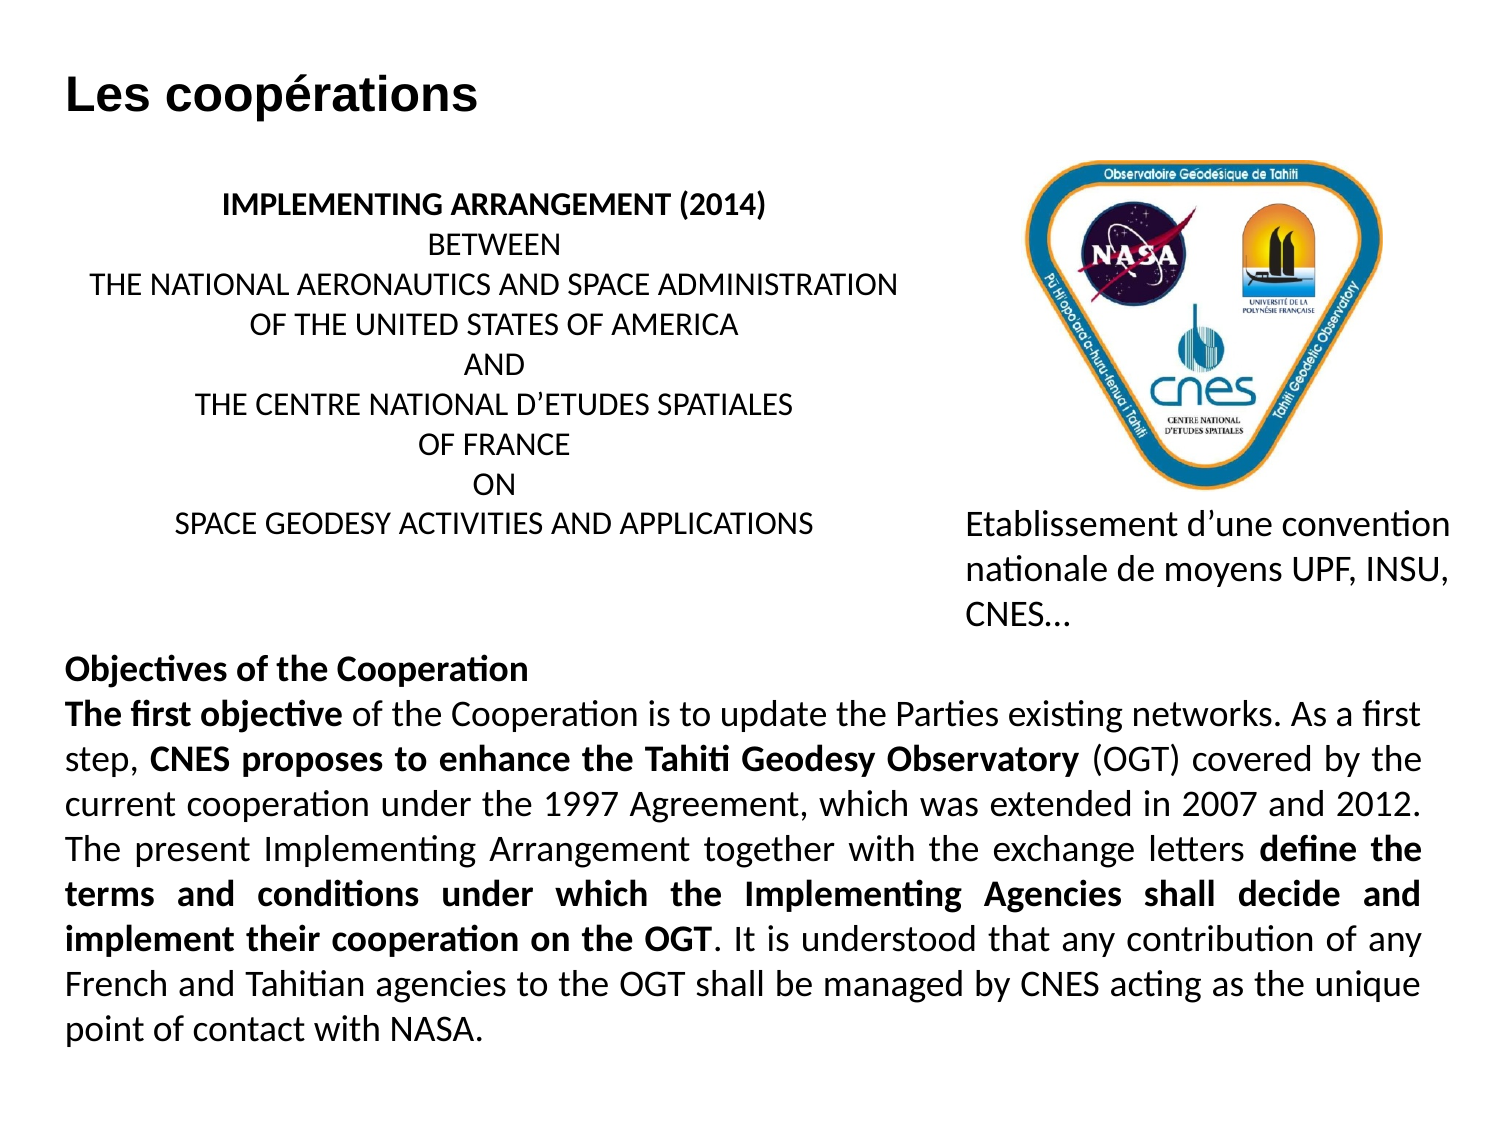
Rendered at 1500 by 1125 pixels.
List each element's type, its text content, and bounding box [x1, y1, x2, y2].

text_box IMPLEMENTING ARRANGEMENT (2014) BETWEEN THE NATIONAL AERONAUTICS AND SPACE ADMINISTRATION OF THE UNITED STATES OF AMERICA AND THE CENTRE NATIONAL D’ETUDES SPATIALES OF FRANCE ON SPACE GEODESY ACTIVITIES AND APPLICATIONS [41, 174, 948, 549]
text_box Etablissement d’une convention nationale de moyens UPF, INSU, CNES… [950, 491, 1477, 642]
picture [1021, 160, 1384, 492]
text_box Objectives of the Cooperation The first objective of the Cooperation is to update the Parties existing networks. As a first step, CNES proposes to enhance the Tahiti Geodesy Observatory (OGT) covered by the current cooperation under the 1997 Agreement, which was extended in 2007 and 2012. The present Implementing Arrangement together with the exchange letters define the terms and conditions under which the Implementing Agencies shall decide and implement their cooperation on the OGT. It is understood that any contribution of any French and Tahitian agencies to the OGT shall be managed by CNES acting as the unique point of contact with NASA. [50, 636, 1438, 1057]
text_box Les coopérations [50, 54, 494, 130]
